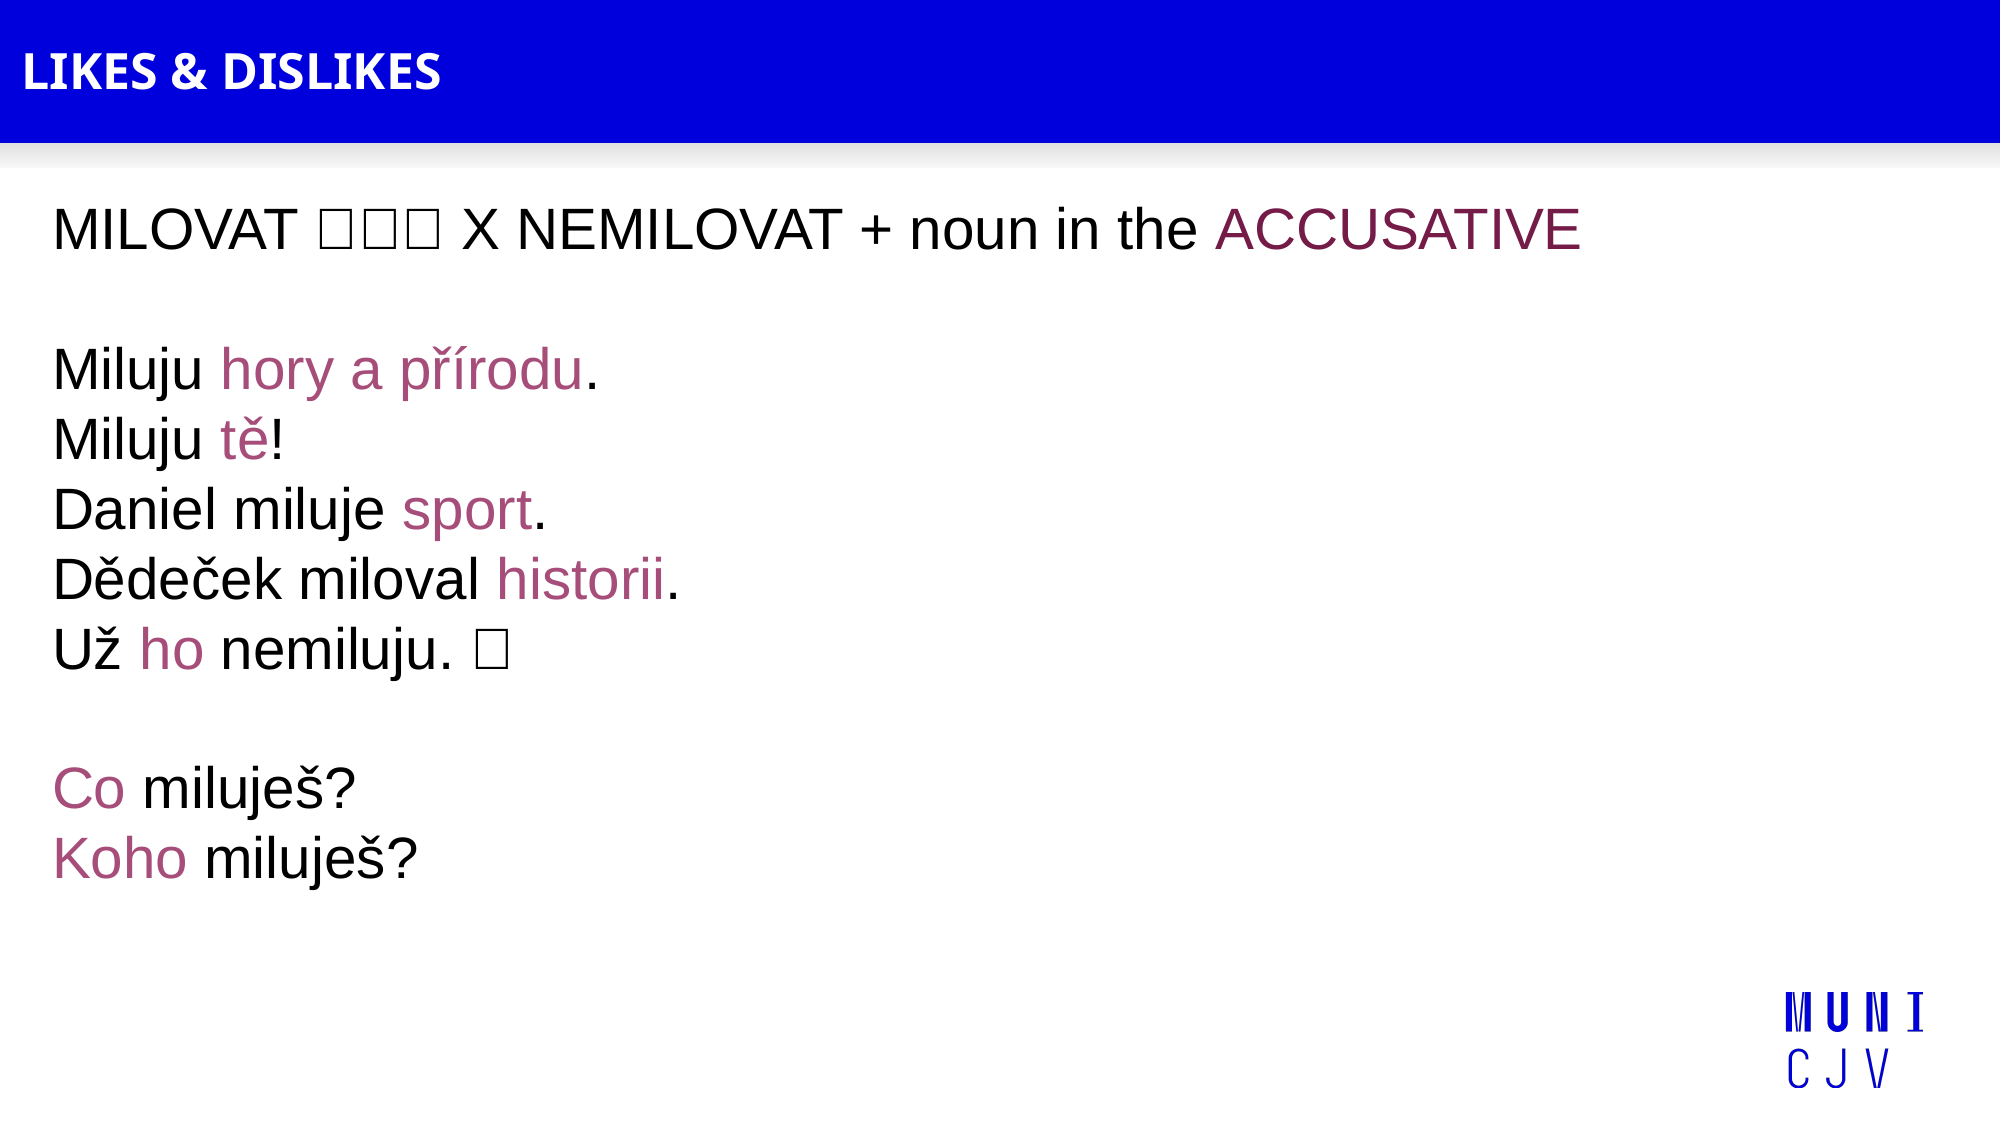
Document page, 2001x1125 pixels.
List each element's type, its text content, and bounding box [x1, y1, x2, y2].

picture [1784, 1081, 1923, 1088]
title LIKES & DISLIKES [21, 3, 1953, 136]
list MILOVAT 💗💗💗 X NEMILOVAT + noun in the ACCUSATIVE Miluju hory a přírodu. Miluju tě! Daniel miluje sport. Dědeček miloval historii. Už ho nemiluju. 💔 Co miluješ? Koho miluješ? [52, 190, 1941, 1081]
